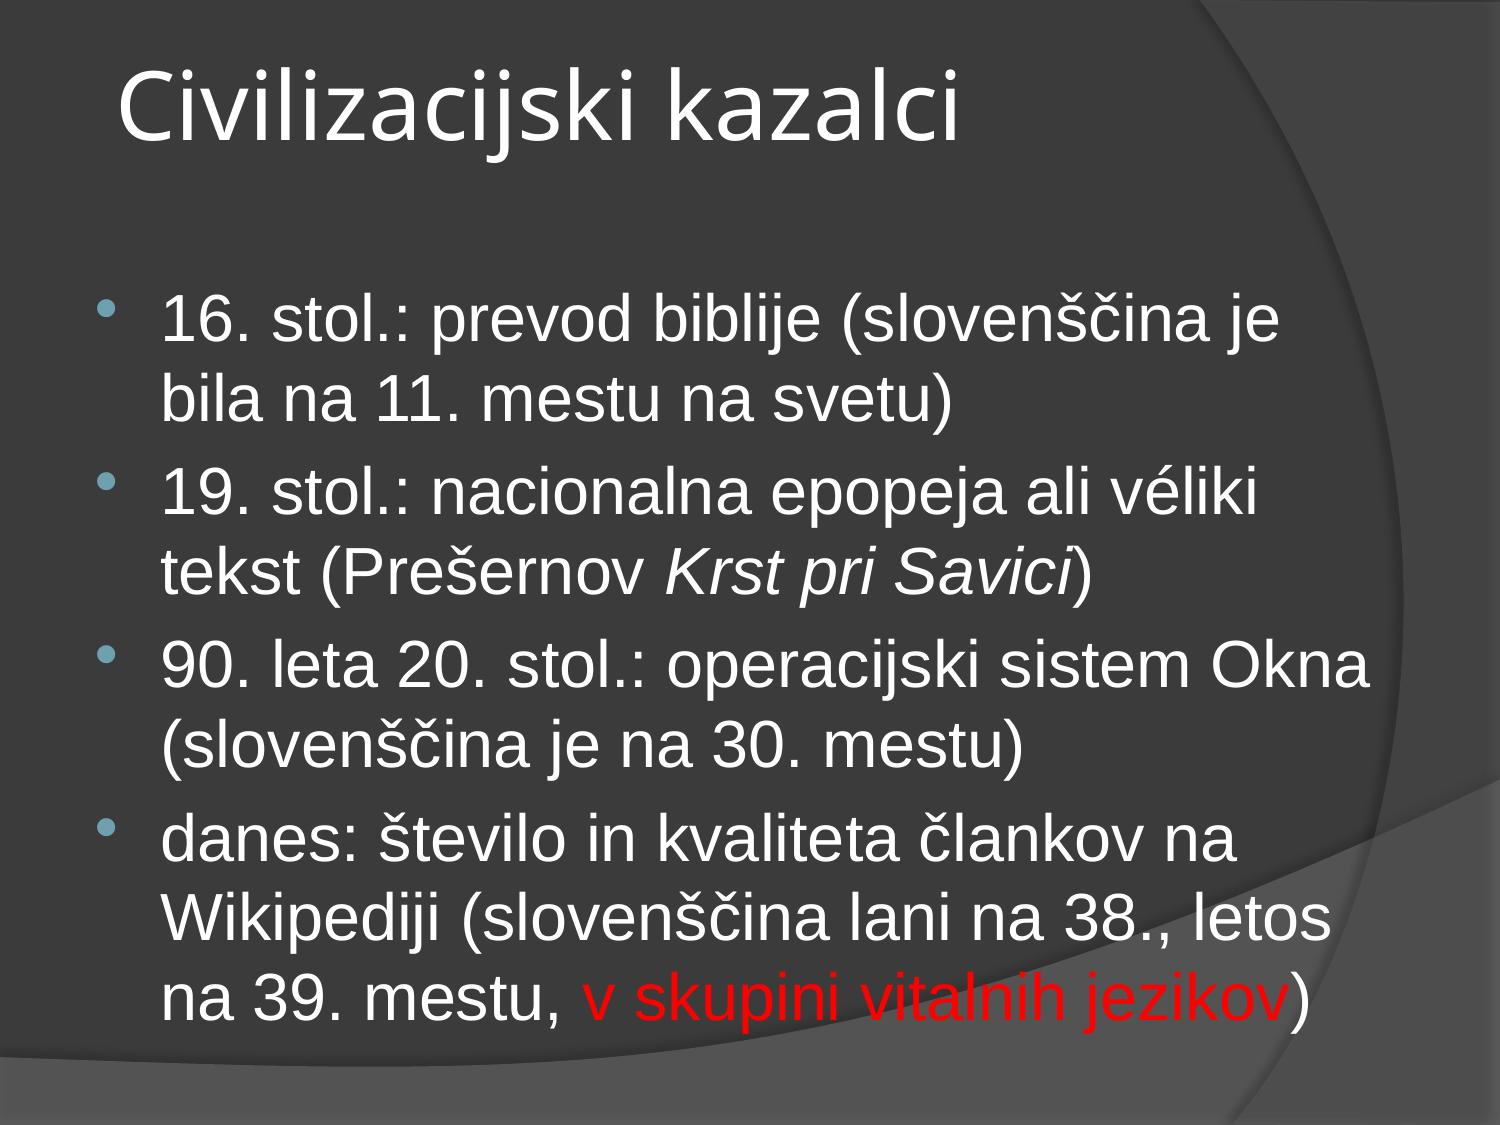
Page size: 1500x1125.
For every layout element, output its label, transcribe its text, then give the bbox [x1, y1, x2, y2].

text_box 16. stol.: prevod biblije (slovenščina je bila na 11. mestu na svetu) 19. stol.: nacionalna epopeja ali véliki tekst (Prešernov Krst pri Savici) 90. leta 20. stol.: operacijski sistem Okna (slovenščina je na 30. mestu) danes: število in kvaliteta člankov na Wikipediji (slovenščina lani na 38., letos na 39. mestu, v skupini vitalnih jezikov) [76, 267, 1415, 1005]
text_box Civilizacijski kazalci [100, 37, 1438, 200]
